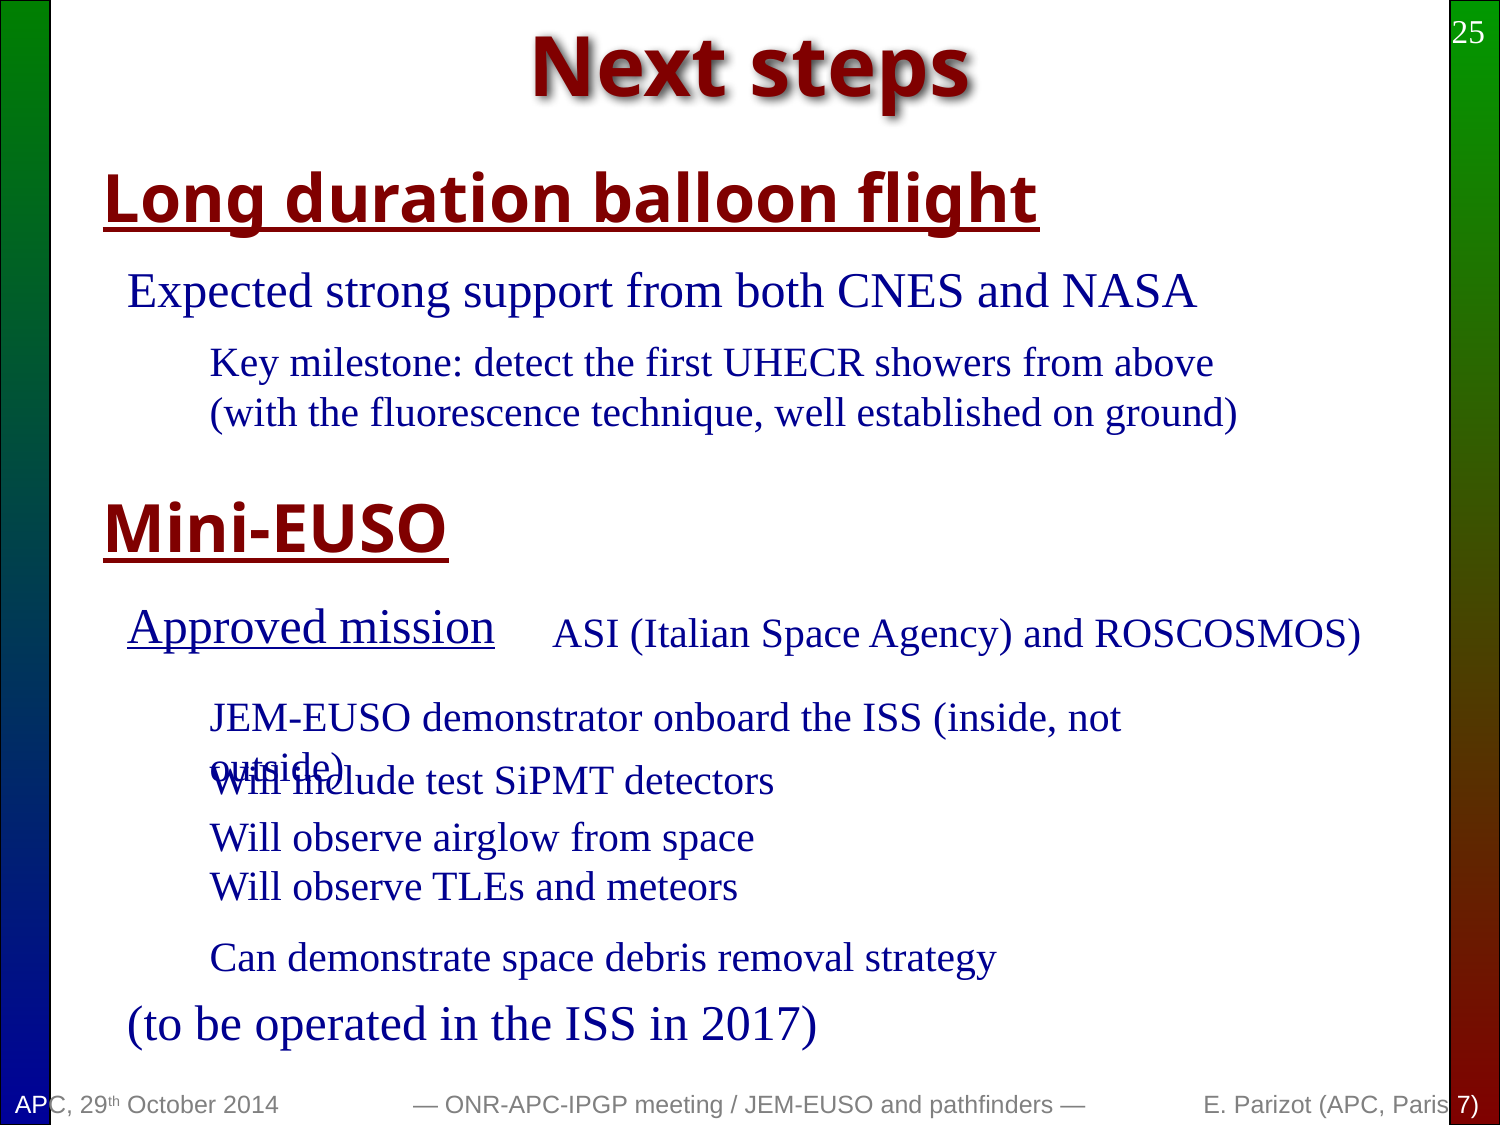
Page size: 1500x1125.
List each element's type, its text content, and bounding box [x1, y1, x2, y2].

text_box Key milestone: detect the first UHECR showers from above (with the fluorescence technique, well established on ground) [194, 327, 1282, 443]
text_box Will include test SiPMT detectors [194, 745, 1140, 811]
text_box JEM-EUSO demonstrator onboard the ISS (inside, not outside) [194, 682, 1282, 798]
text_box Mini-EUSO [87, 479, 1413, 593]
text_box Will observe airglow from space [194, 811, 1140, 851]
slide_number 25 [1187, 3, 1500, 79]
text_box Approved mission [112, 593, 656, 662]
text_box (to be operated in the ISS in 2017) [112, 982, 975, 1058]
title Next steps [87, 19, 1413, 132]
text_box Can demonstrate space debris removal strategy [194, 922, 1140, 987]
text_box Long duration balloon flight [87, 149, 1413, 262]
text_box Expected strong support from both CNES and NASA [112, 249, 1353, 325]
text_box Will observe TLEs and meteors [194, 851, 1140, 916]
text_box ASI (Italian Space Agency) and ROSCOSMOS) [537, 598, 1388, 664]
